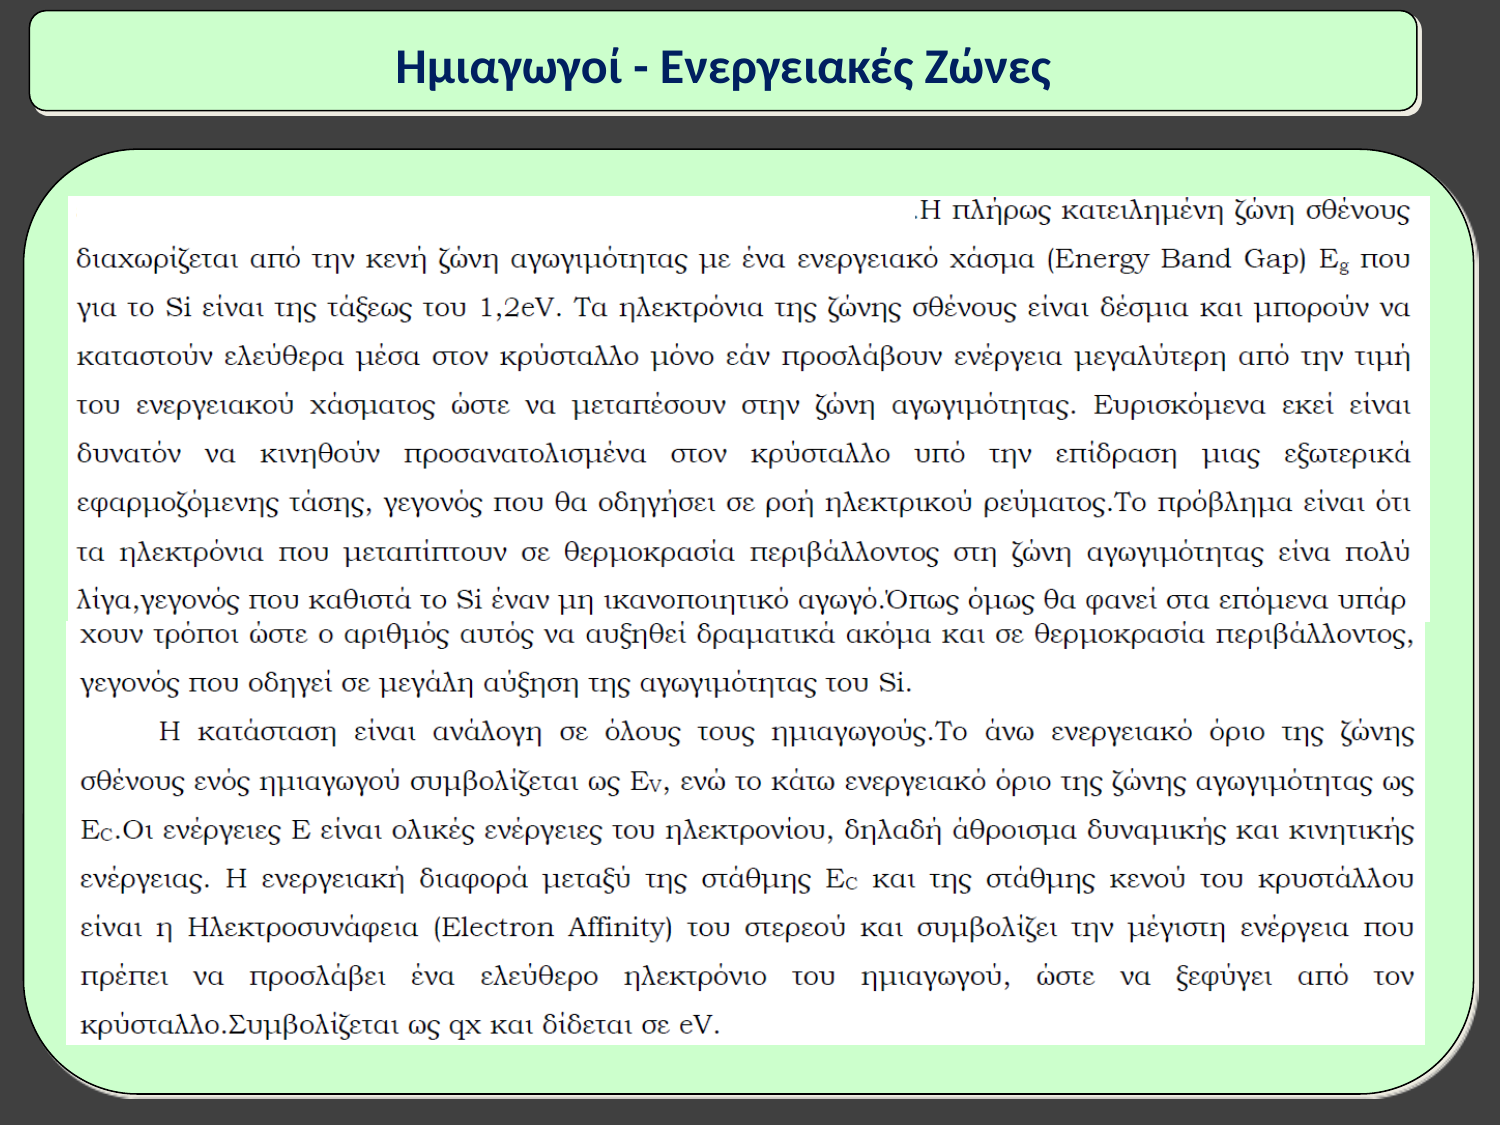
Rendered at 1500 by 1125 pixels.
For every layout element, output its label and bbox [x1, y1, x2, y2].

text_box [29, 10, 1418, 111]
text_box [66, 195, 1430, 1046]
text_box [23, 149, 1474, 1094]
